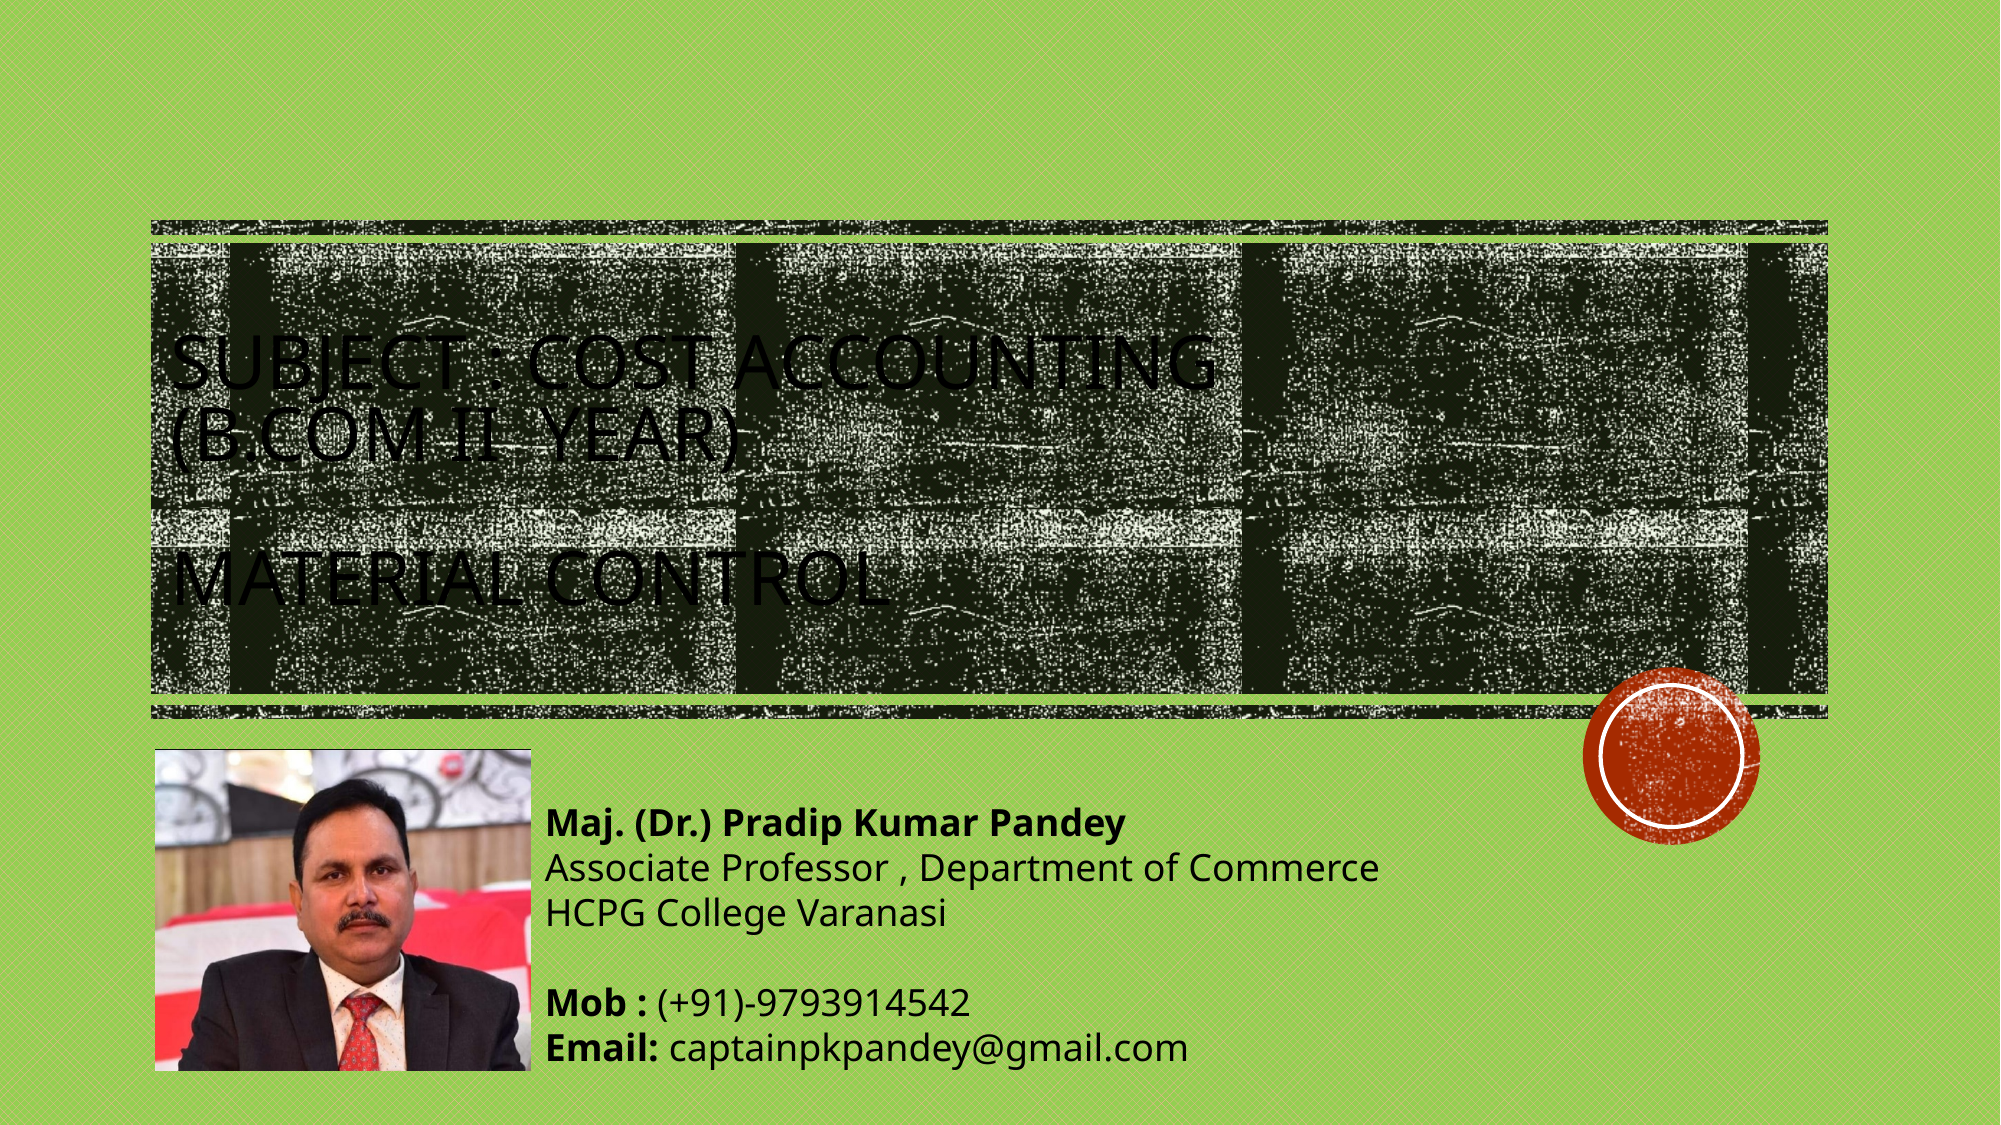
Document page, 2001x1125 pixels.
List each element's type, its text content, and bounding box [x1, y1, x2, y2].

text_box Maj. (Dr.) Pradip Kumar Pandey Associate Professor , Department of Commerce HCPG College Varanasi Mob : (+91)-9793914542 Email: captainpkpandey@gmail.com [530, 791, 1434, 1122]
picture [155, 749, 531, 1071]
title SUBJECT : COST ACCOUNTING (B.Com Ii Year) MATERIAL CONTROL [155, 226, 1791, 725]
